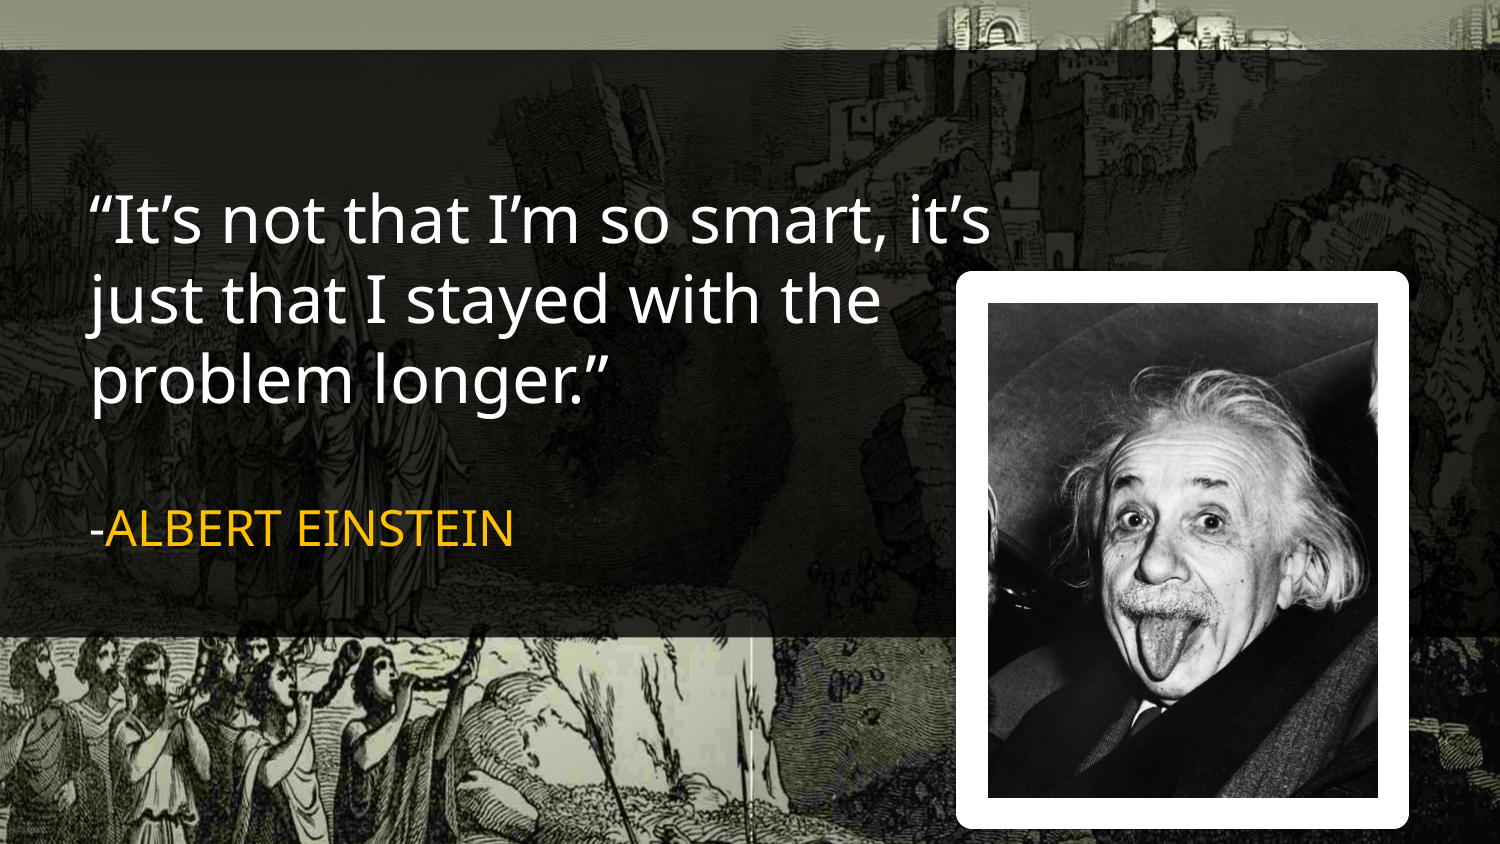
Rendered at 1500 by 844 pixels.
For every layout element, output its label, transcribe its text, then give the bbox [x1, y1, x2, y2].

picture [0, 0, 1500, 48]
picture [987, 302, 1379, 798]
picture [0, 639, 1500, 844]
text_box “It’s not that I’m so smart, it’s just that I stayed with the problem longer.” [74, 169, 1125, 425]
text_box [0, 48, 1500, 639]
text_box -ALBERT EINSTEIN [74, 488, 838, 564]
